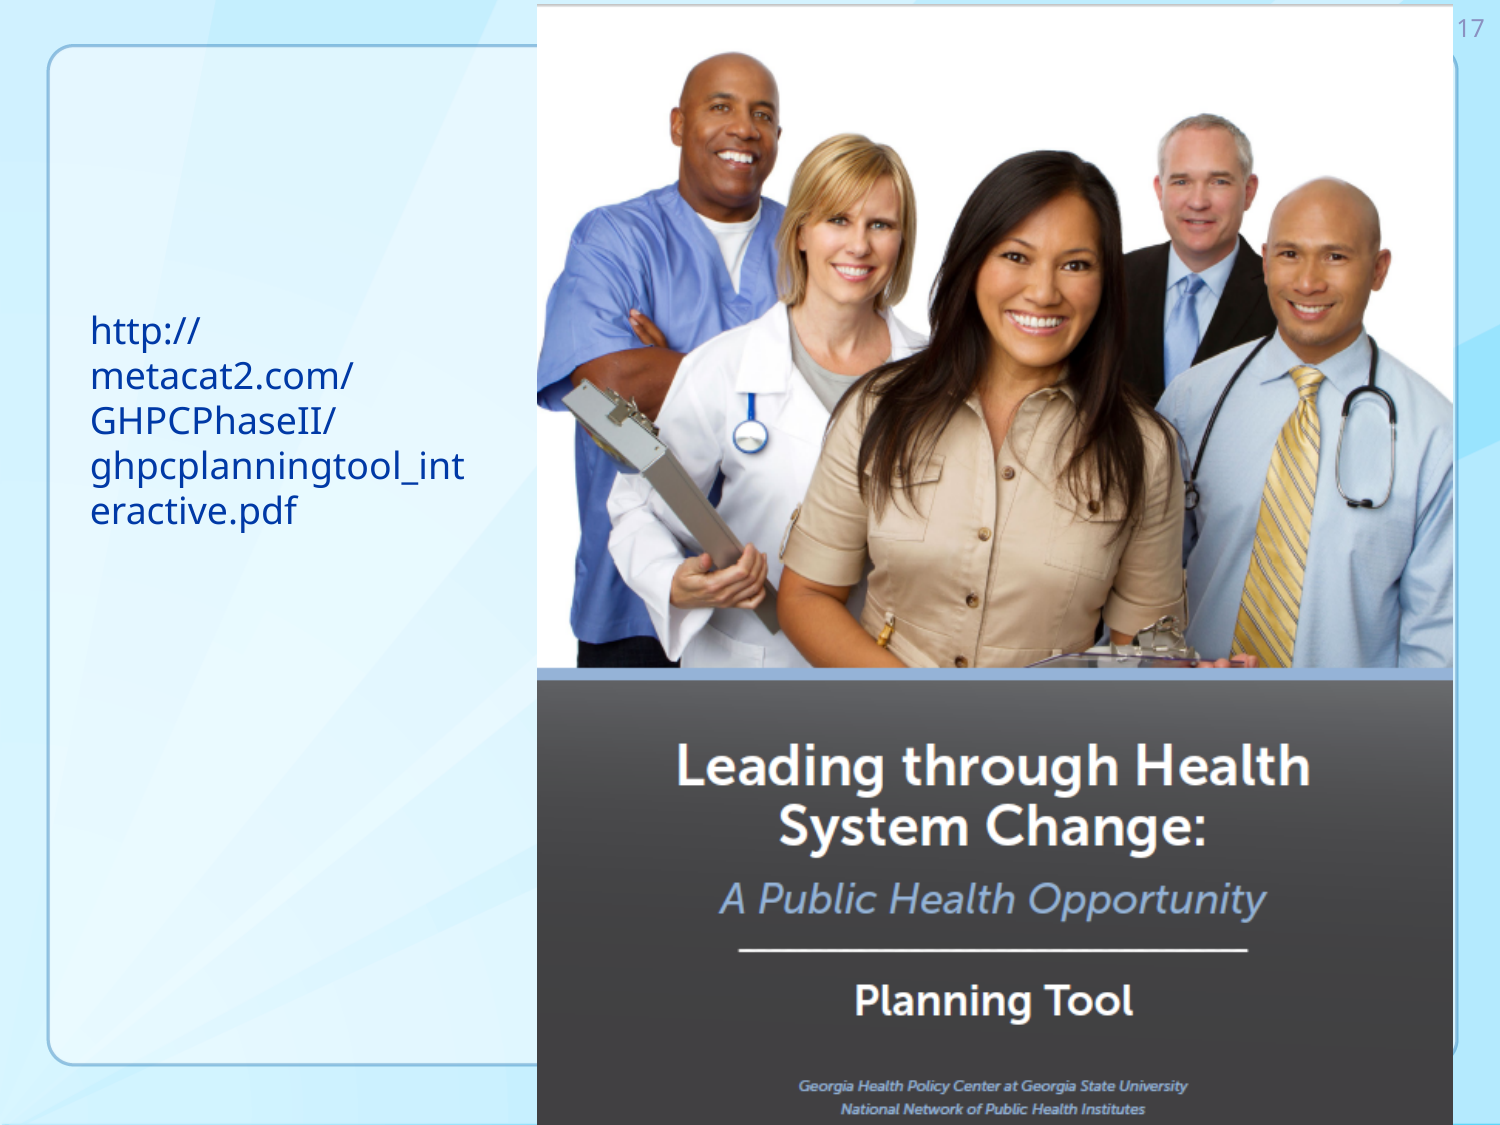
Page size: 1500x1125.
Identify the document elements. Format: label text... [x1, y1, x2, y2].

text_box http://metacat2.com/GHPCPhaseII/ghpcplanningtool_interactive.pdf [75, 299, 500, 540]
slide_number 17 [1400, 0, 1500, 60]
picture [0, 0, 1500, 1125]
